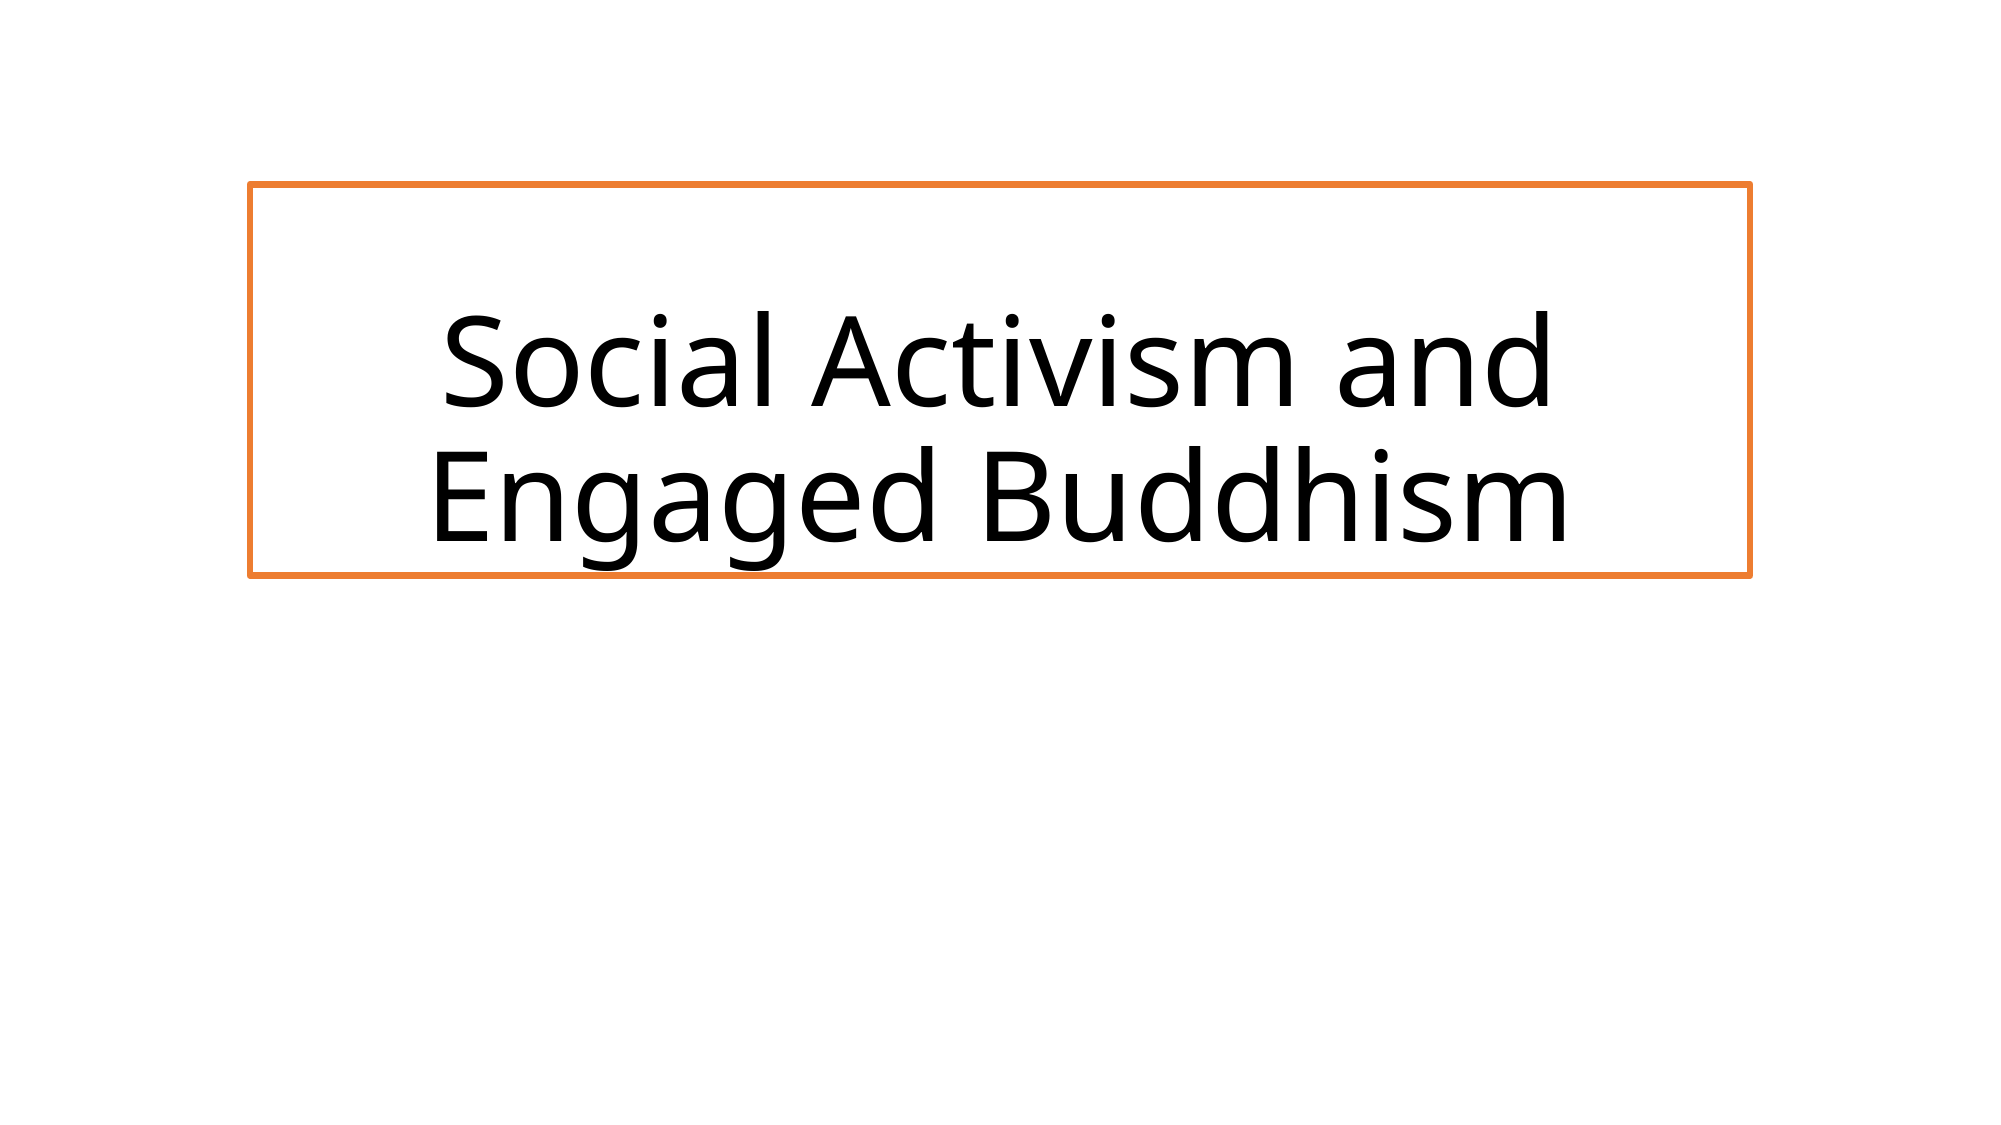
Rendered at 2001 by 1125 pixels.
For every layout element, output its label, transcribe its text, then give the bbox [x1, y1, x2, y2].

title Social Activism and Engaged Buddhism [249, 184, 1750, 576]
